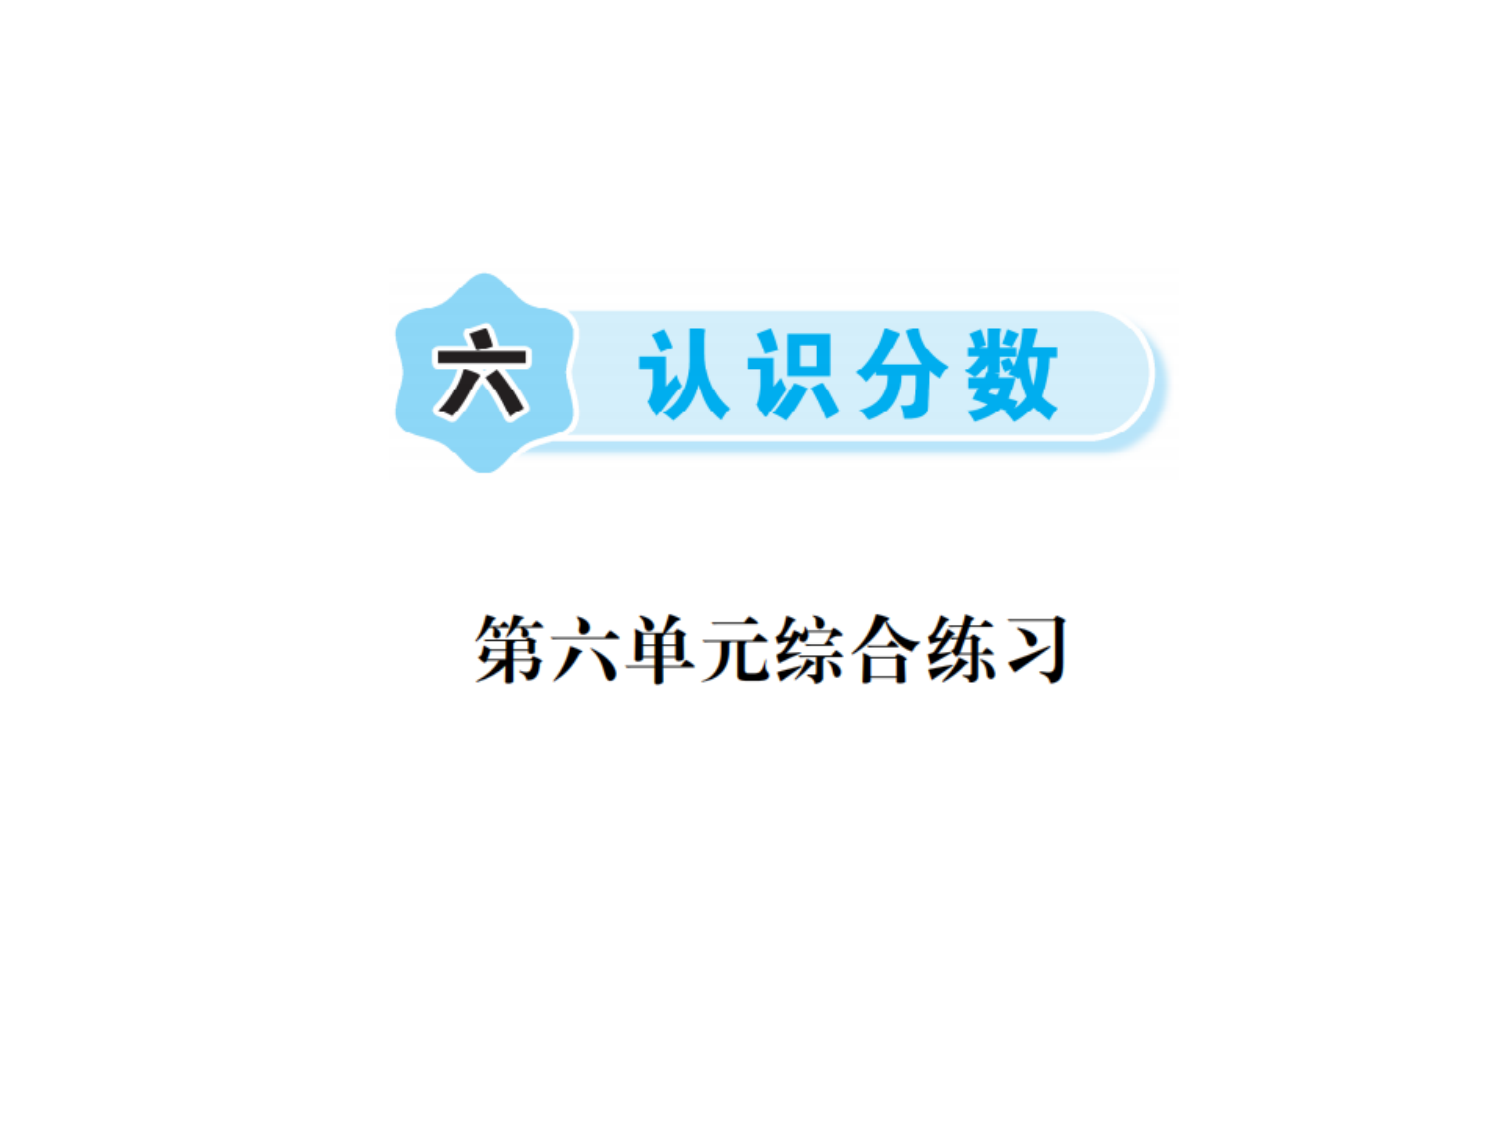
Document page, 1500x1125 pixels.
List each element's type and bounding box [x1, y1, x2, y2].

picture [371, 255, 1191, 492]
picture [454, 597, 1082, 697]
